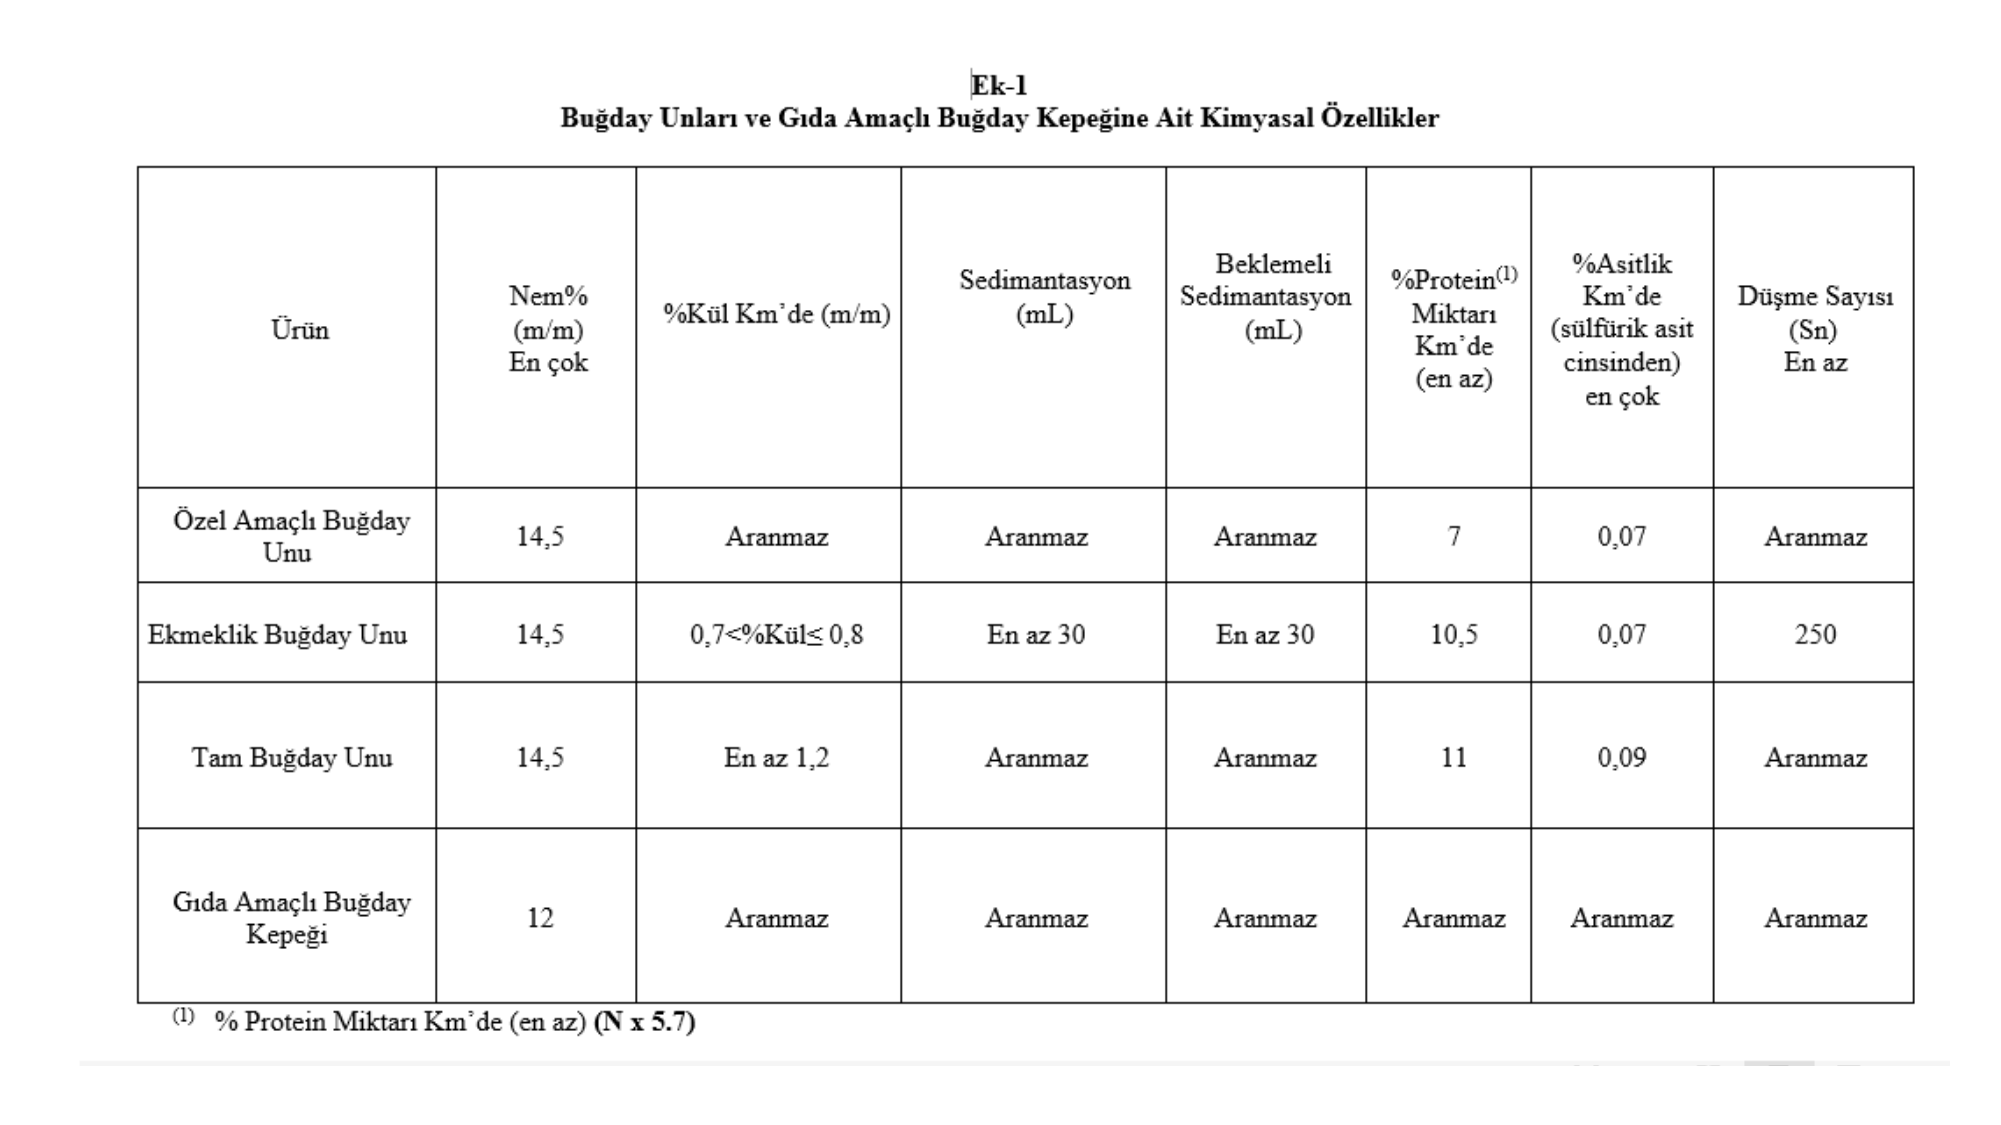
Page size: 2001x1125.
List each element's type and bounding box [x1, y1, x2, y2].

picture [79, 59, 1950, 1066]
